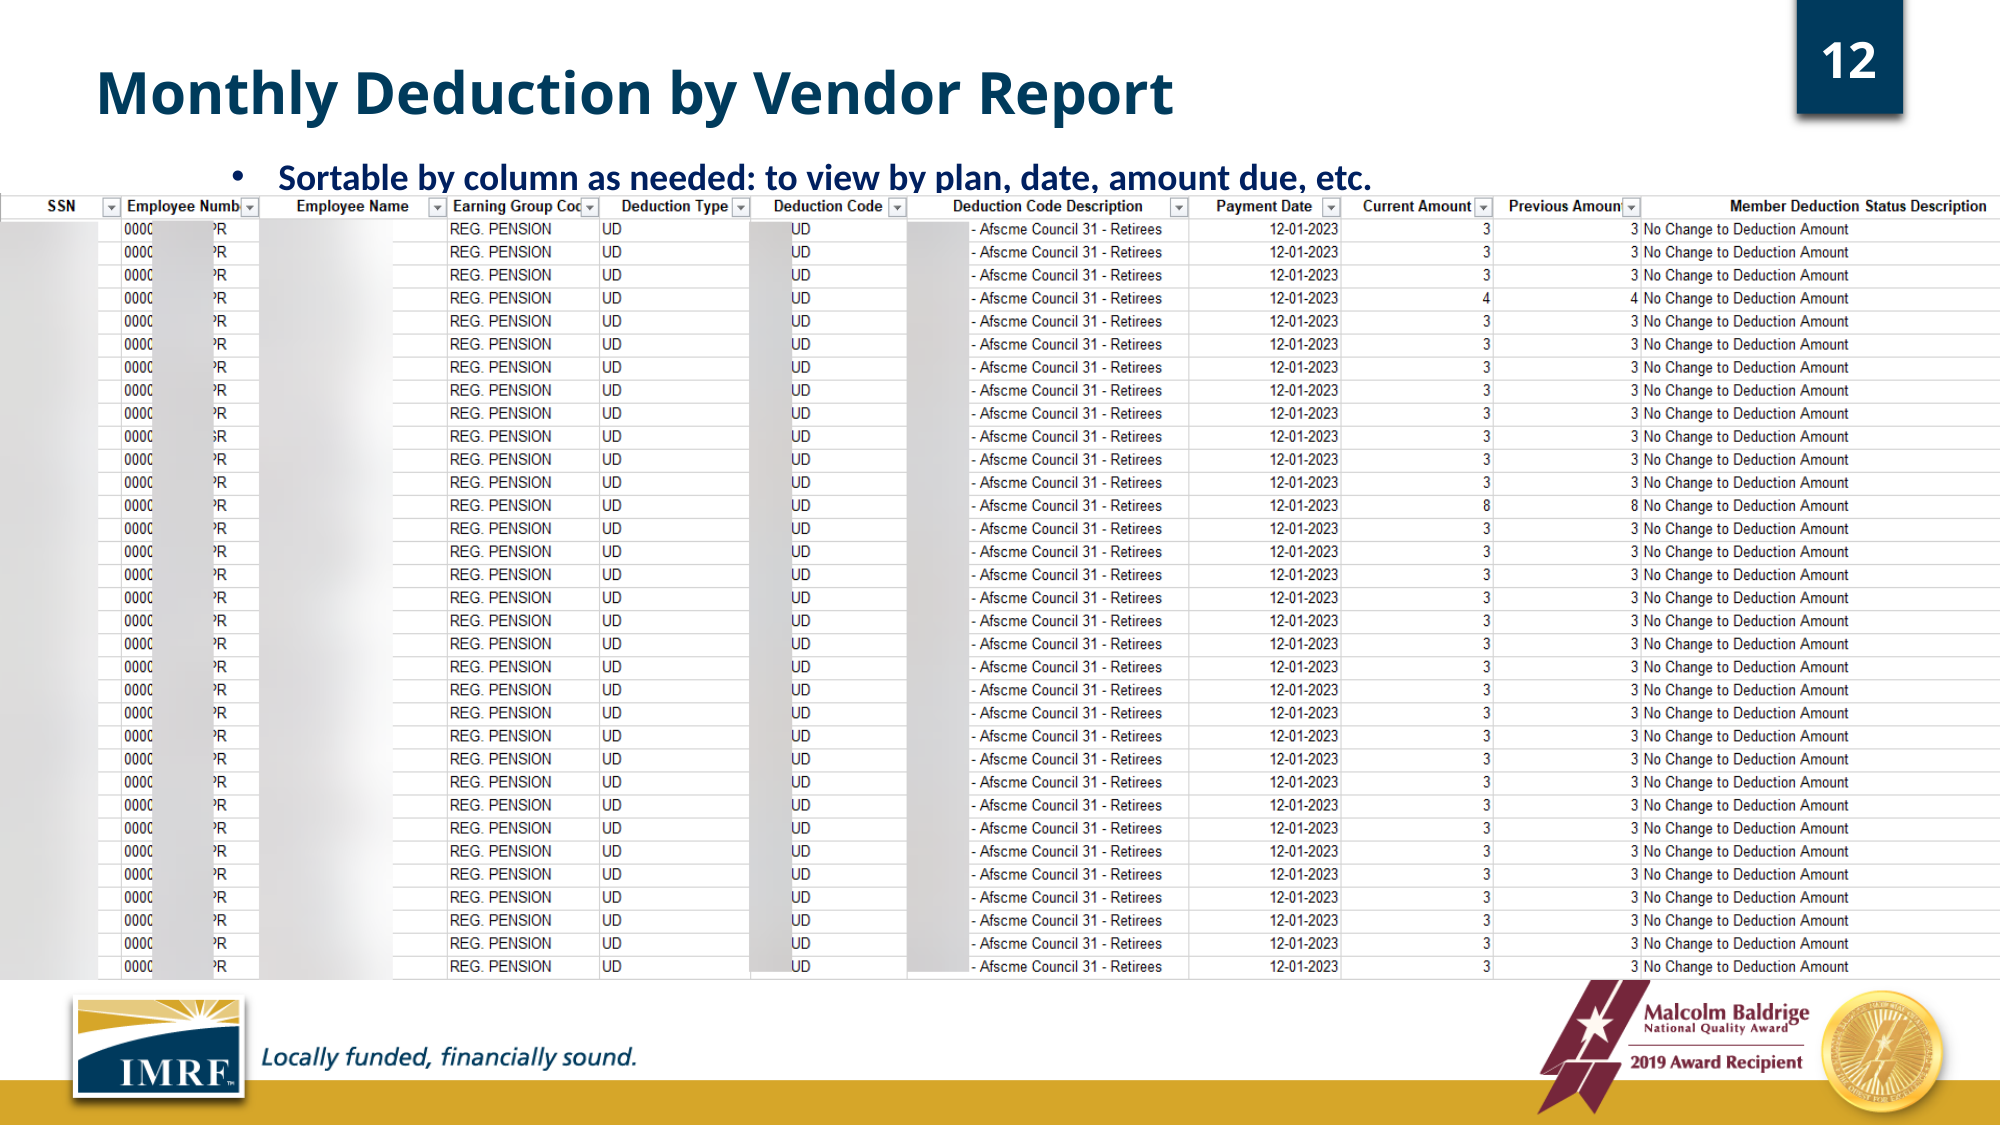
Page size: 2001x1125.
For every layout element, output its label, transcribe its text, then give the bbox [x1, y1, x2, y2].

text_box Sortable by column as needed: to view by plan, date, amount due, etc. [216, 145, 1390, 193]
title Monthly Deduction by Vendor Report [0, 34, 1270, 159]
slide_number 12 [1779, 32, 1918, 93]
picture [0, 0, 2000, 1125]
